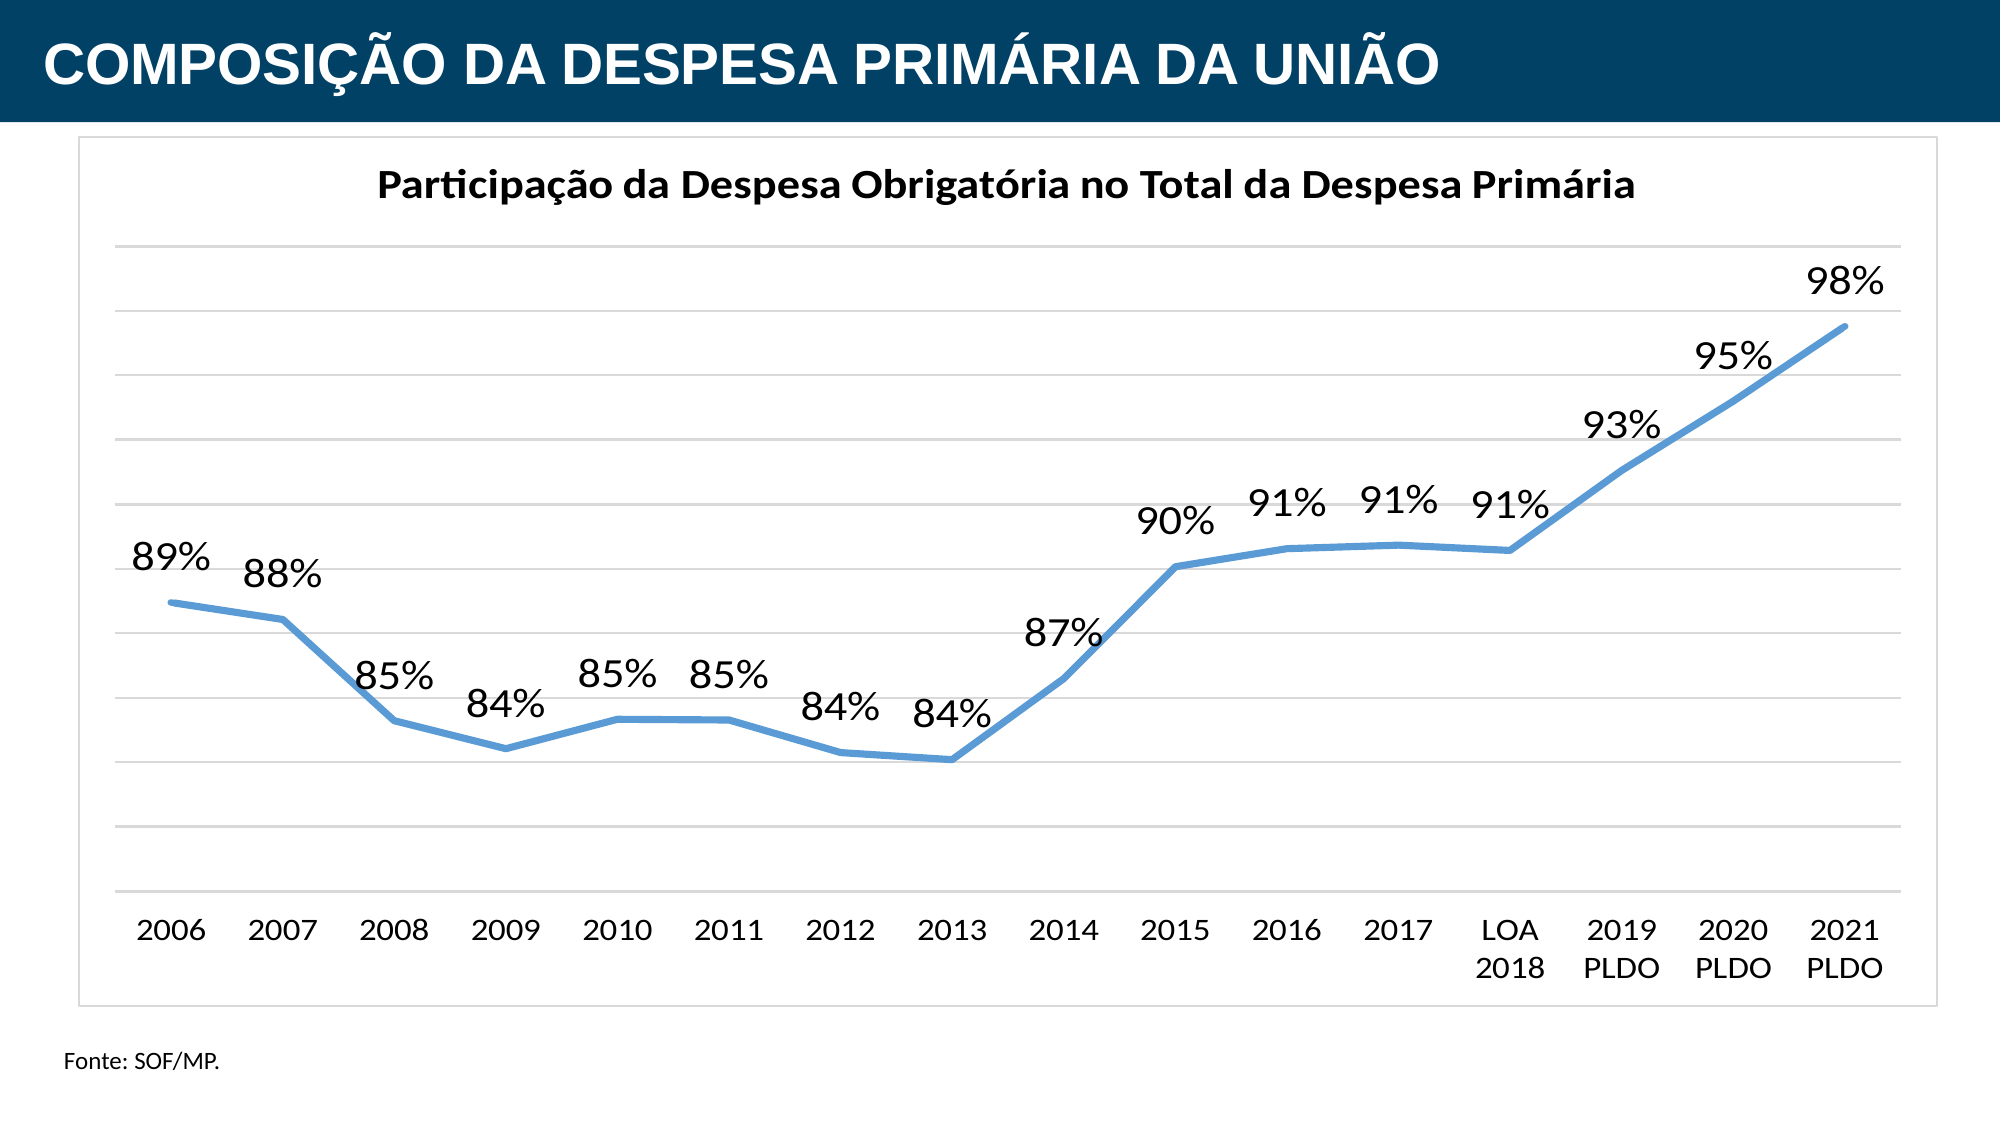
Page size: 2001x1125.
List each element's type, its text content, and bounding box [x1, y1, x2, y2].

picture [77, 135, 1938, 1007]
text_box COMPOSIÇÃO DA DESPESA PRIMÁRIA DA UNIÃO [0, 0, 2000, 123]
text_box Fonte: SOF/MP. [49, 1036, 236, 1082]
